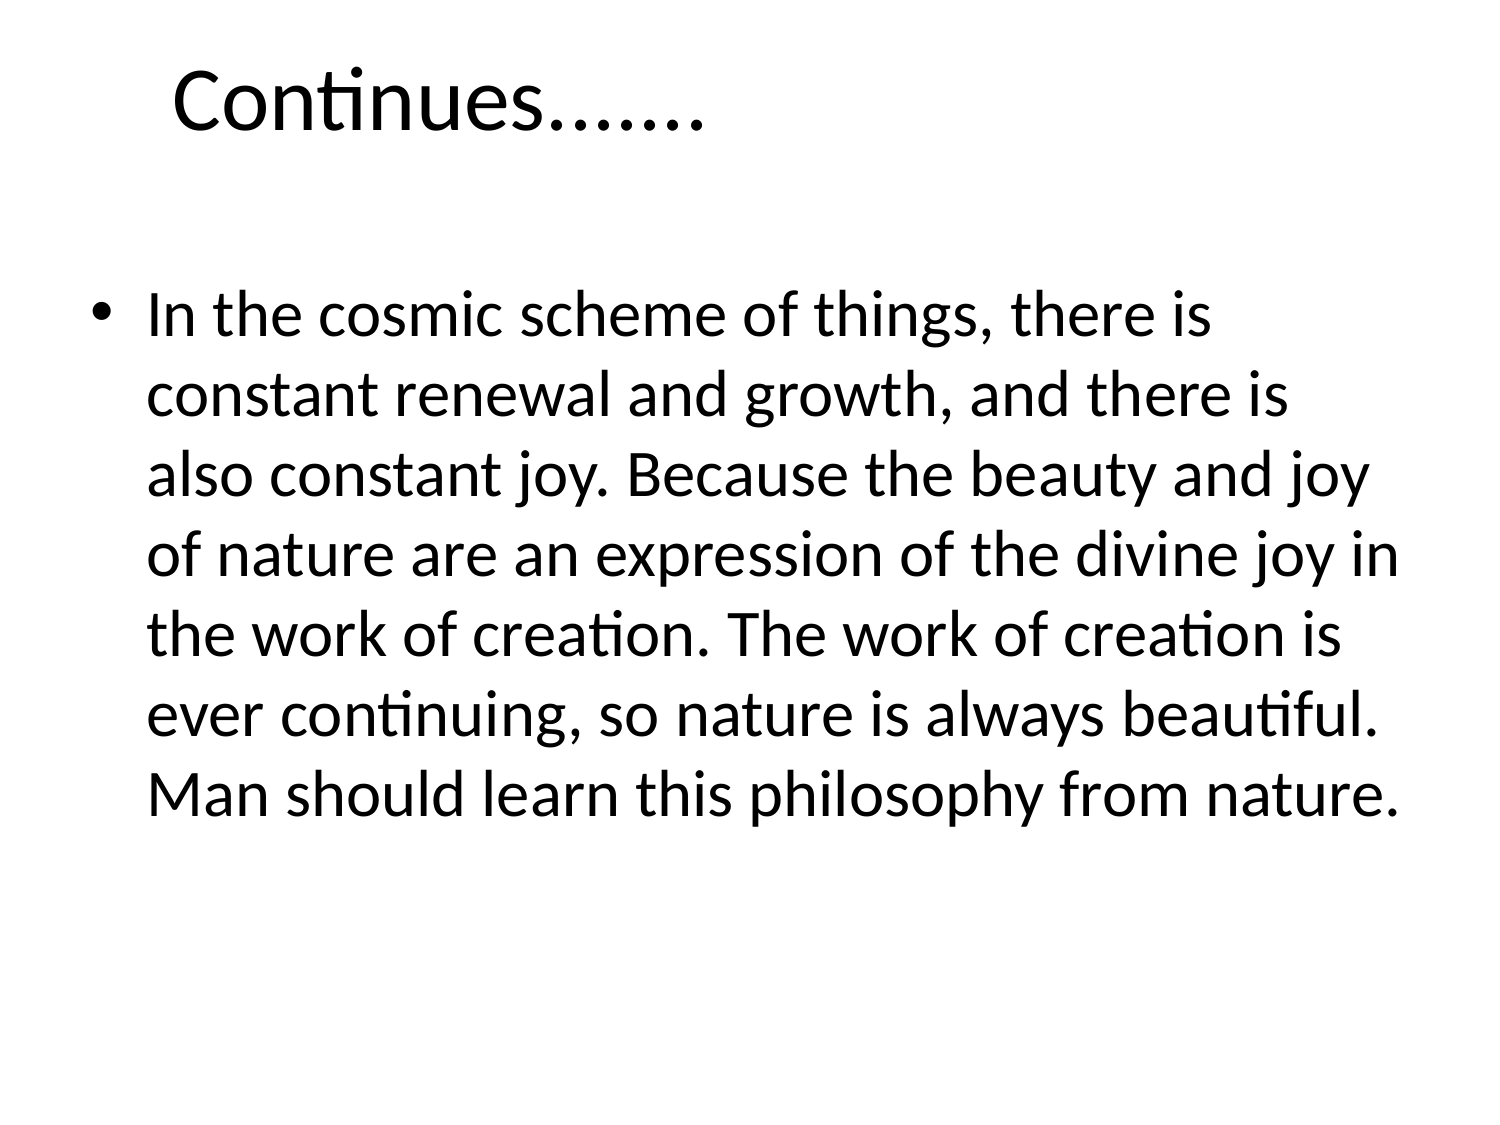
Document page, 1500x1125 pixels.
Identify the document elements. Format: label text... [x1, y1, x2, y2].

title Continues....... [0, 0, 1116, 188]
list In the cosmic scheme of things, there is constant renewal and growth, and there is also constant joy. Because the beauty and joy of nature are an expression of the divine joy in the work of creation. The work of creation is ever continuing, so nature is always beautiful. Man should learn this philosophy from nature. [75, 262, 1425, 1005]
